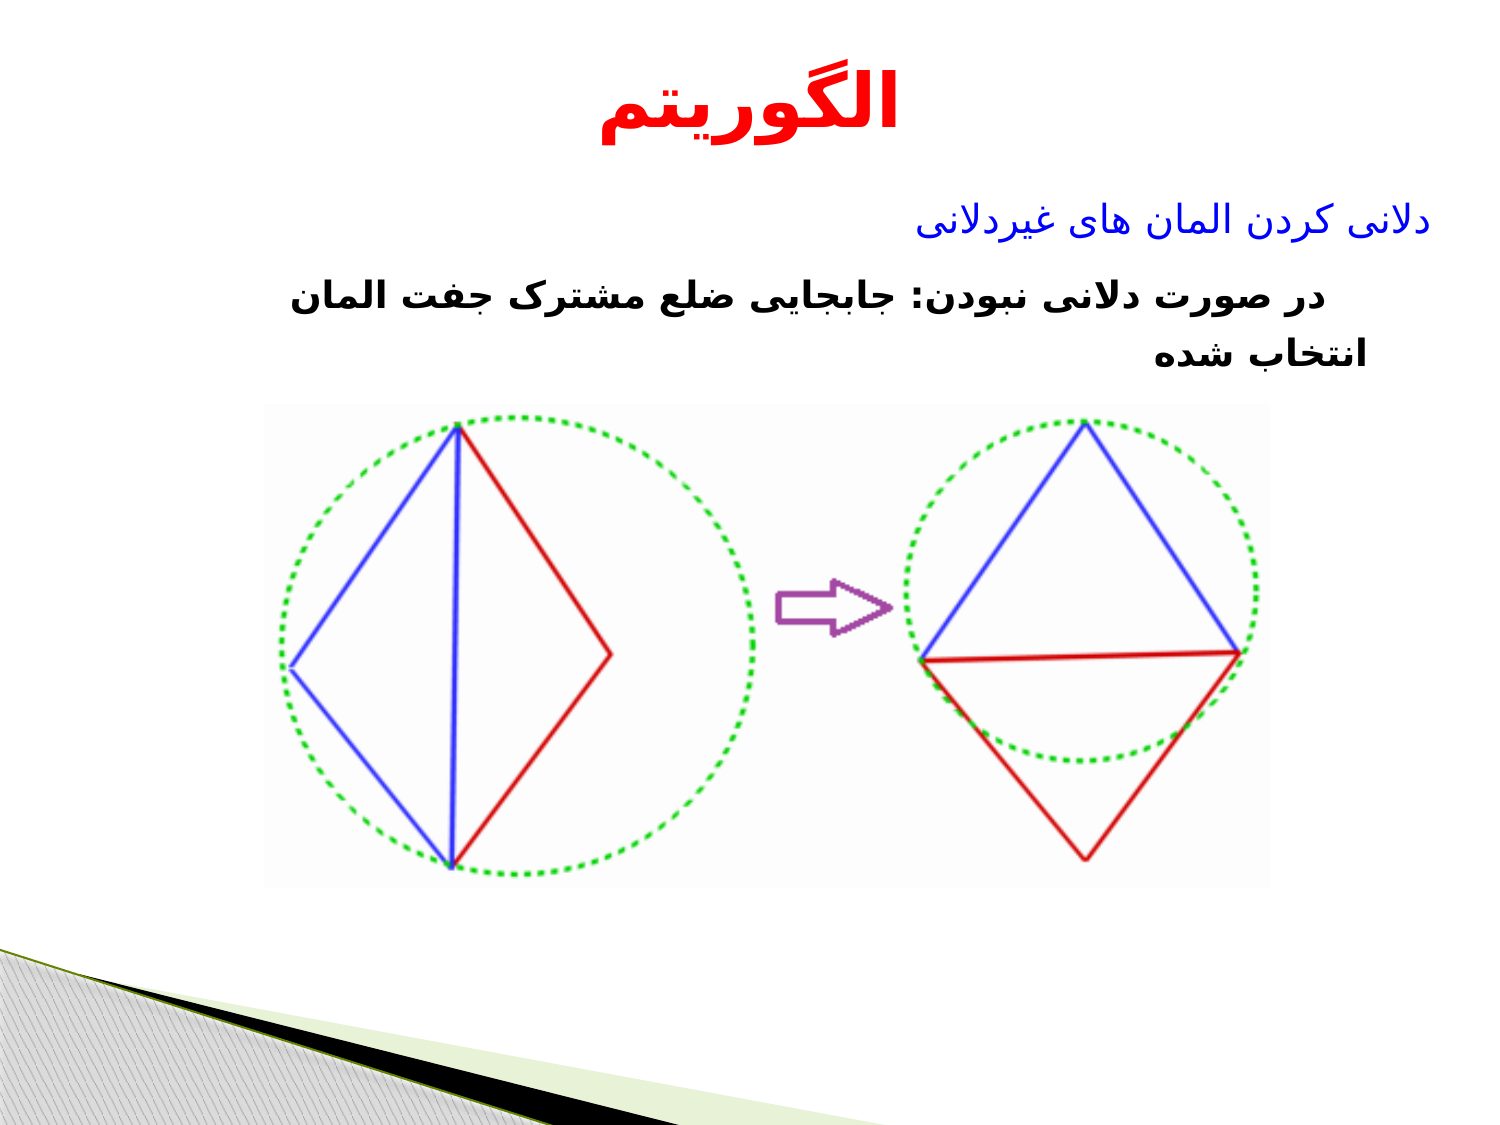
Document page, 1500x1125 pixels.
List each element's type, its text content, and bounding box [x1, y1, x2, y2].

text_box در صورت دلانی نبودن: جابجایی ضلع مشترک جفت المان انتخاب شده [150, 249, 1384, 382]
title الگوریتم [75, 3, 1425, 192]
list دلانی کردن المان های غیردلانی [62, 162, 1463, 250]
picture [263, 404, 1271, 888]
